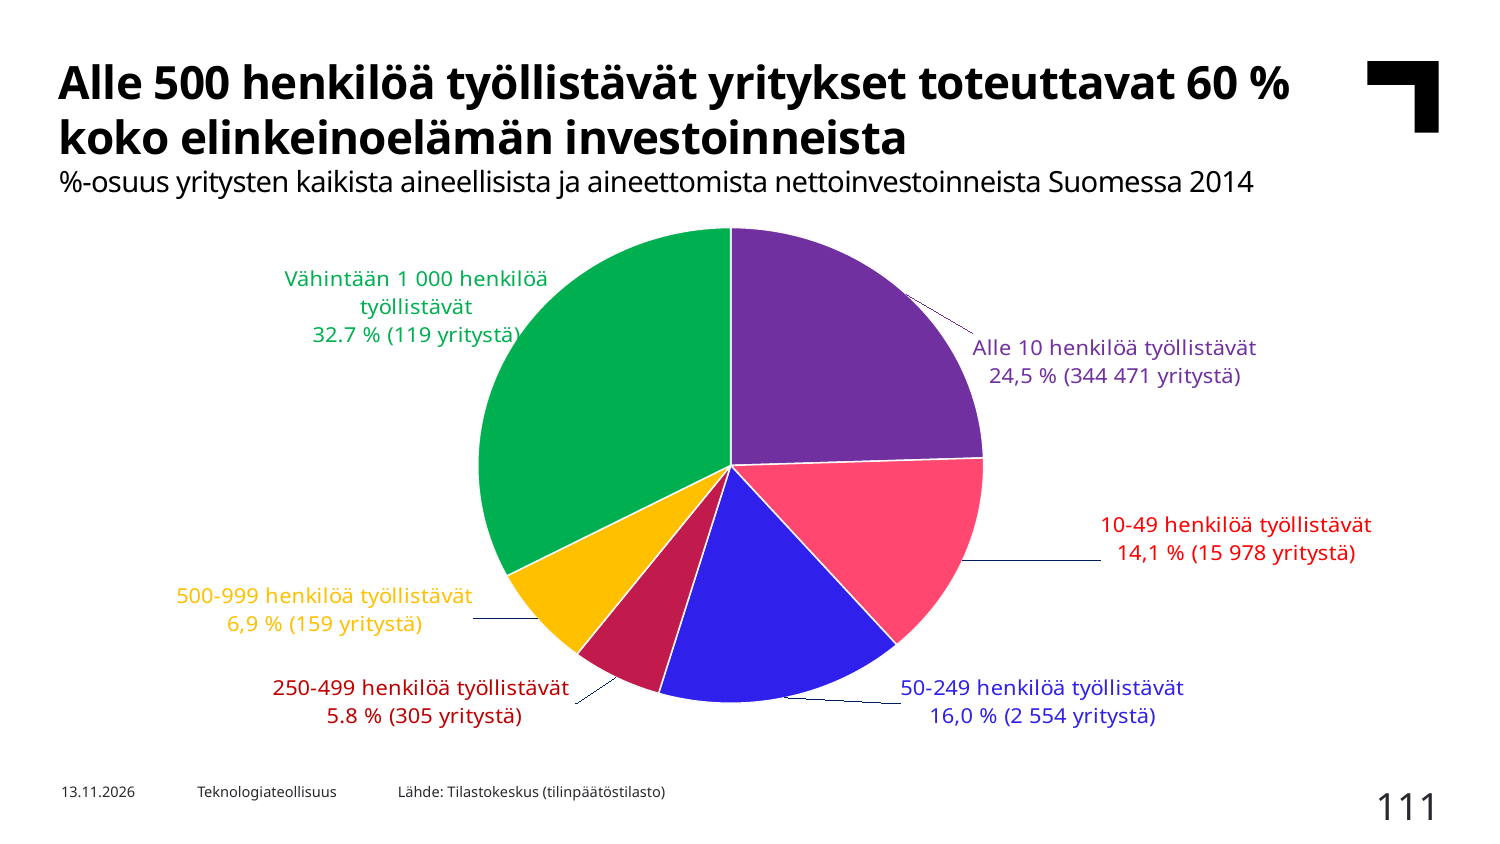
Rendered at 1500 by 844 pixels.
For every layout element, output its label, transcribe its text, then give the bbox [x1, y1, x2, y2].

list Alle 500 henkilöä työllistävät yritykset toteuttavat 60 % koko elinkeinoelämän investoinneista %-osuus yritysten kaikista aineellisista ja aineettomista nettoinvestoinneista Suomessa 2014 [41, 46, 1376, 153]
chart [62, 220, 1440, 763]
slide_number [46, 775, 182, 803]
list Lähde: Tilastokeskus (tilinpäätöstilasto) [382, 775, 871, 803]
slide_number 111 [1313, 775, 1456, 803]
footer Teknologiateollisuus [182, 775, 382, 803]
